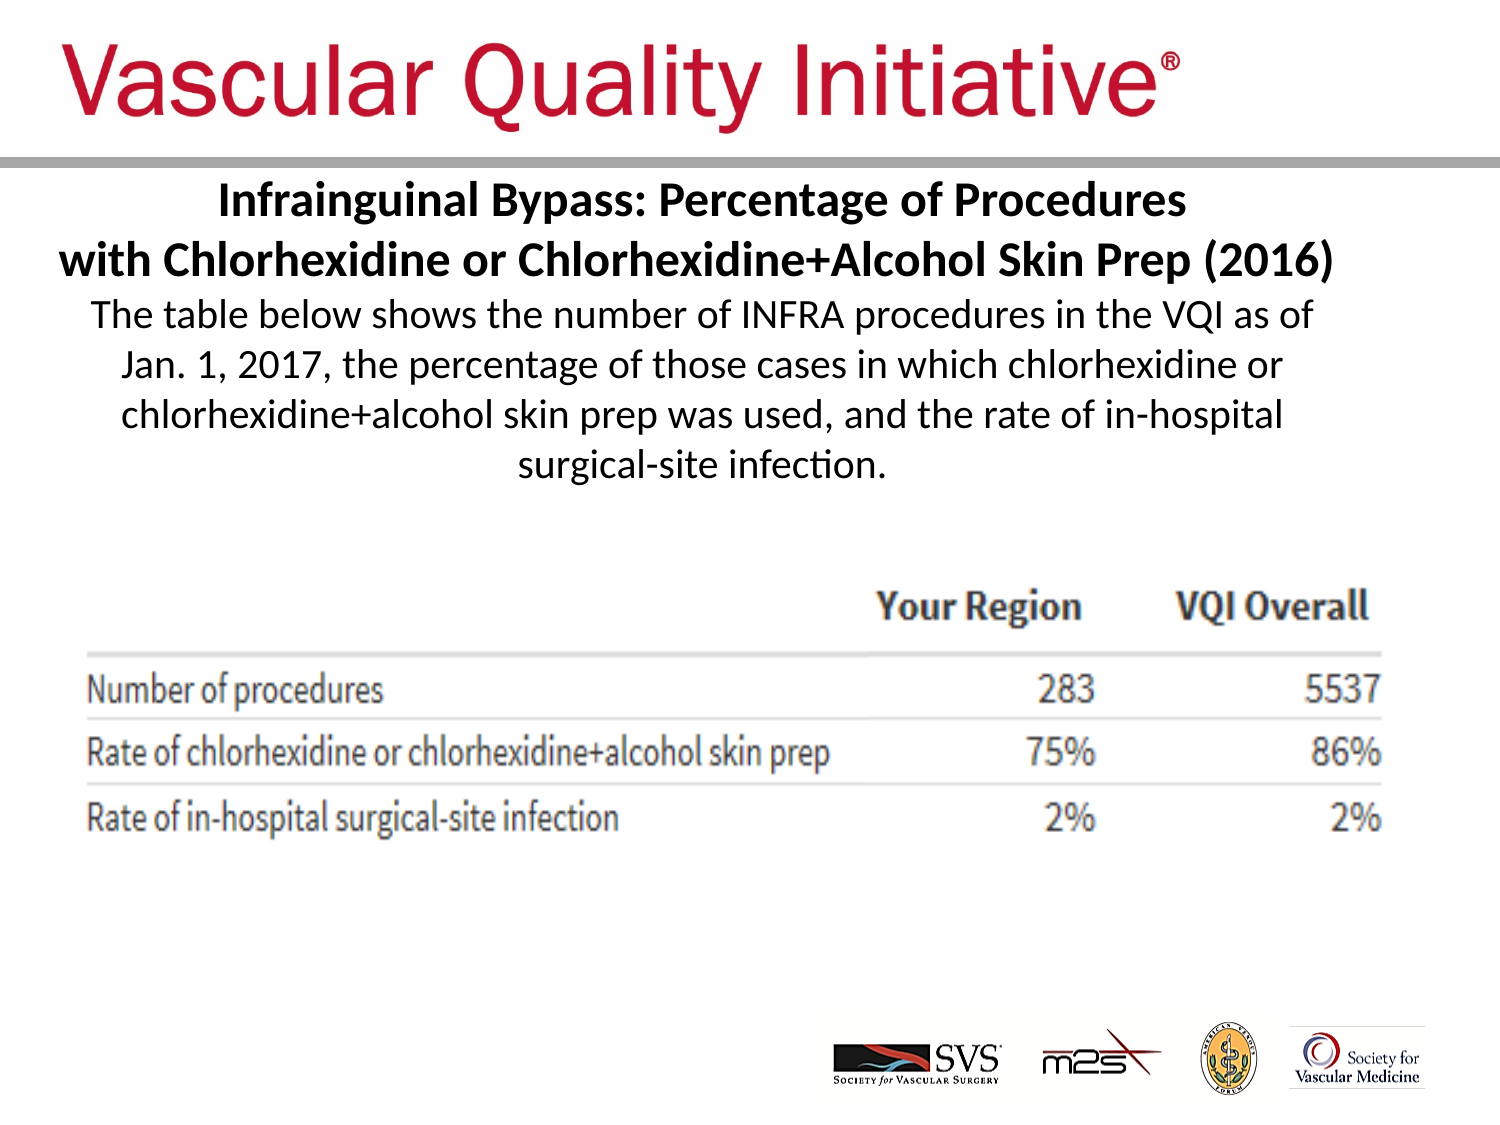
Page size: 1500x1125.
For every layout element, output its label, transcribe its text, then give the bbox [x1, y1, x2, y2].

text_box Infrainguinal Bypass: Percentage of Procedures with Chlorhexidine or Chlorhexidine+Alcohol Skin Prep (2016) The table below shows the number of INFRA procedures in the VQI as of Jan. 1, 2017, the percentage of those cases in which chlorhexidine or chlorhexidine+alcohol skin prep was used, and the rate of in-hospital surgical-site infection. [41, 159, 1364, 494]
picture [0, 0, 1500, 136]
picture [816, 1011, 1425, 1106]
picture [75, 575, 1444, 873]
